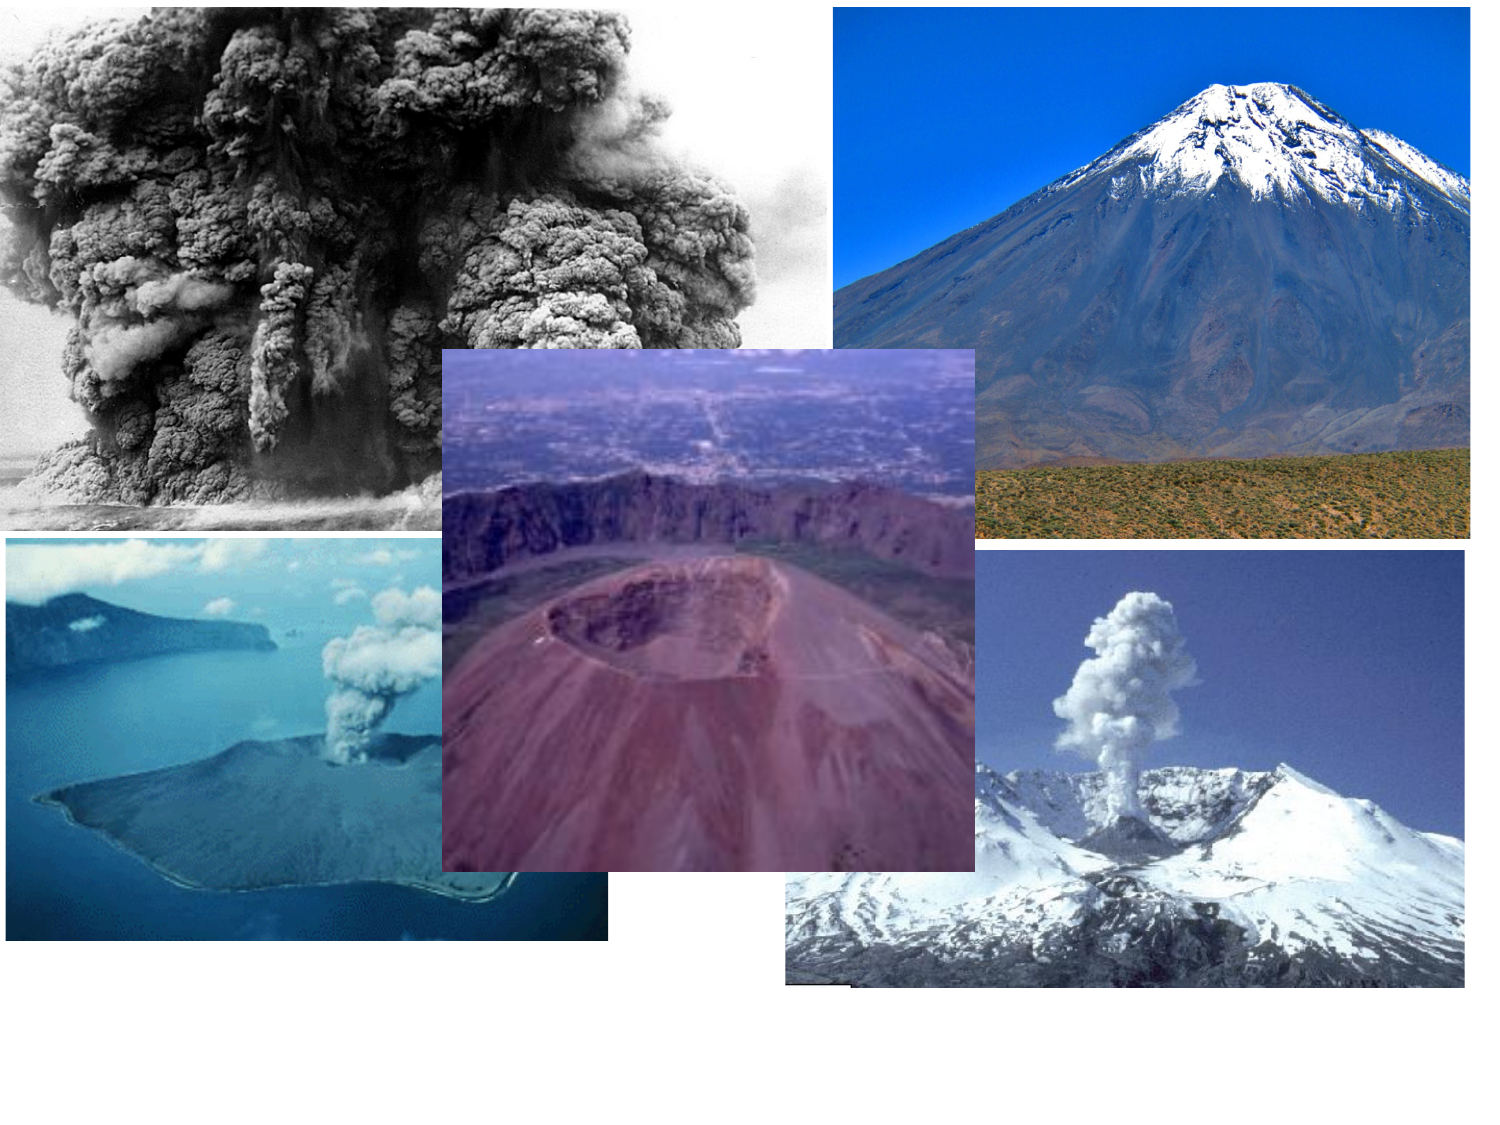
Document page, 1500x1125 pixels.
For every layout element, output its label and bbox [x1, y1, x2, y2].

picture [0, 6, 1471, 989]
